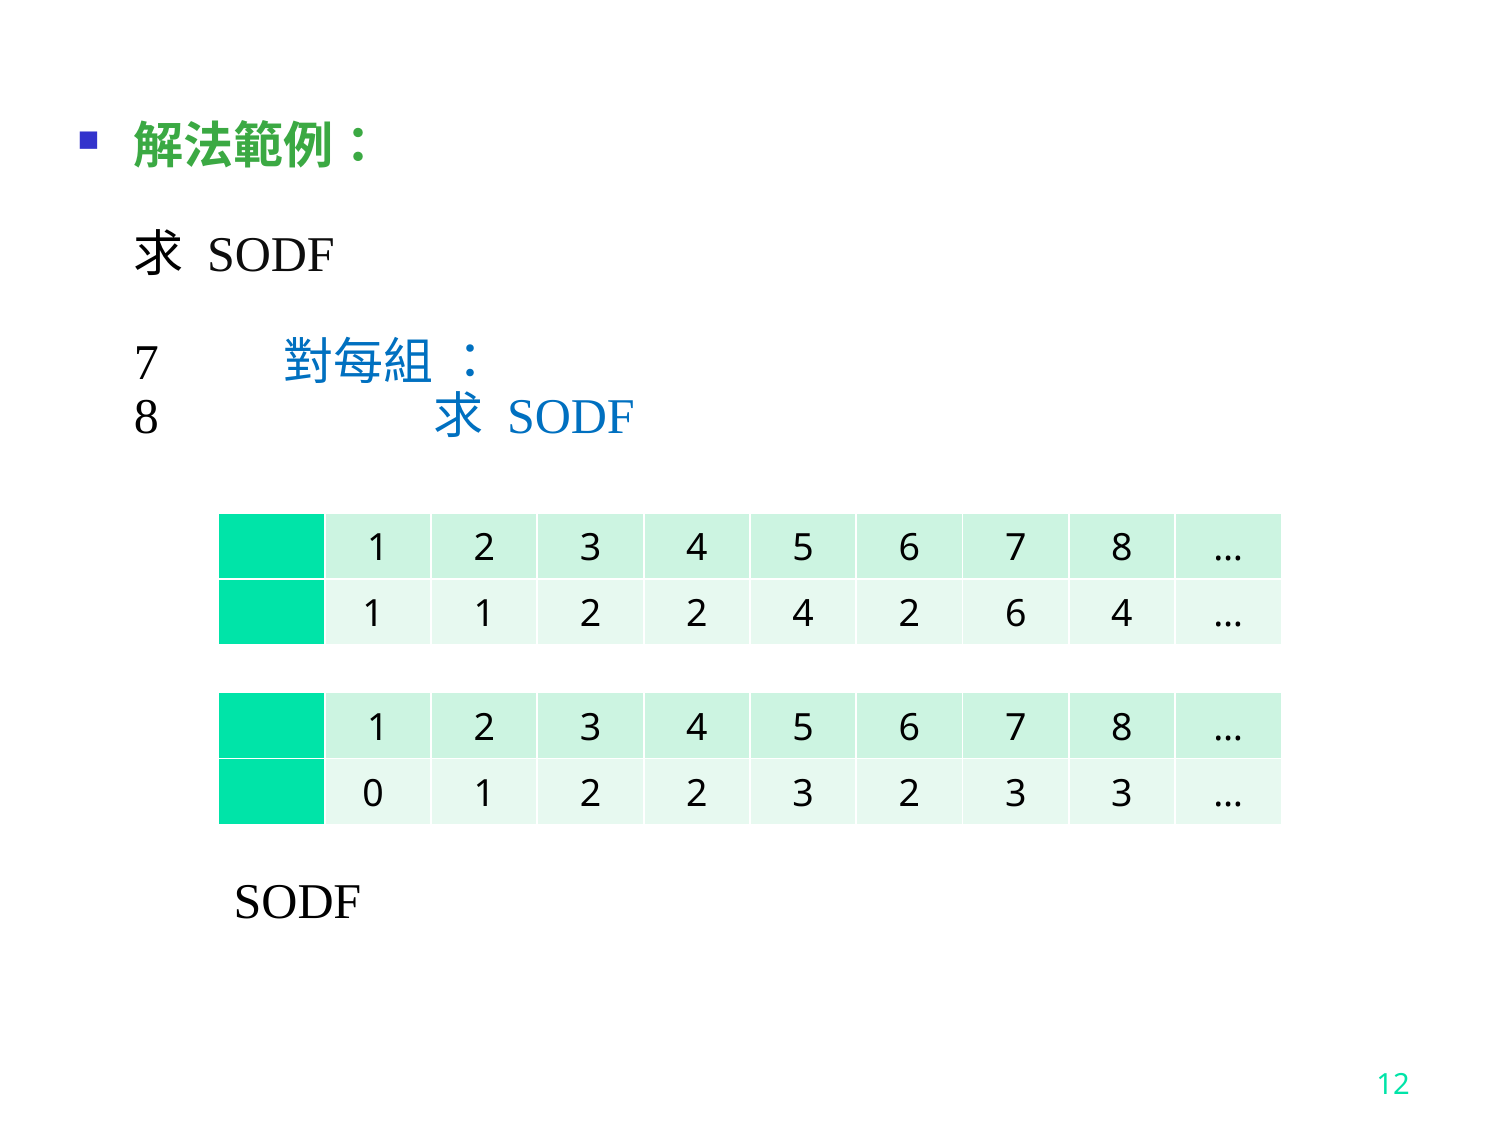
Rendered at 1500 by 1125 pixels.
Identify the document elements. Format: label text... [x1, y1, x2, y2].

slide_number 12 [1112, 1037, 1426, 1113]
